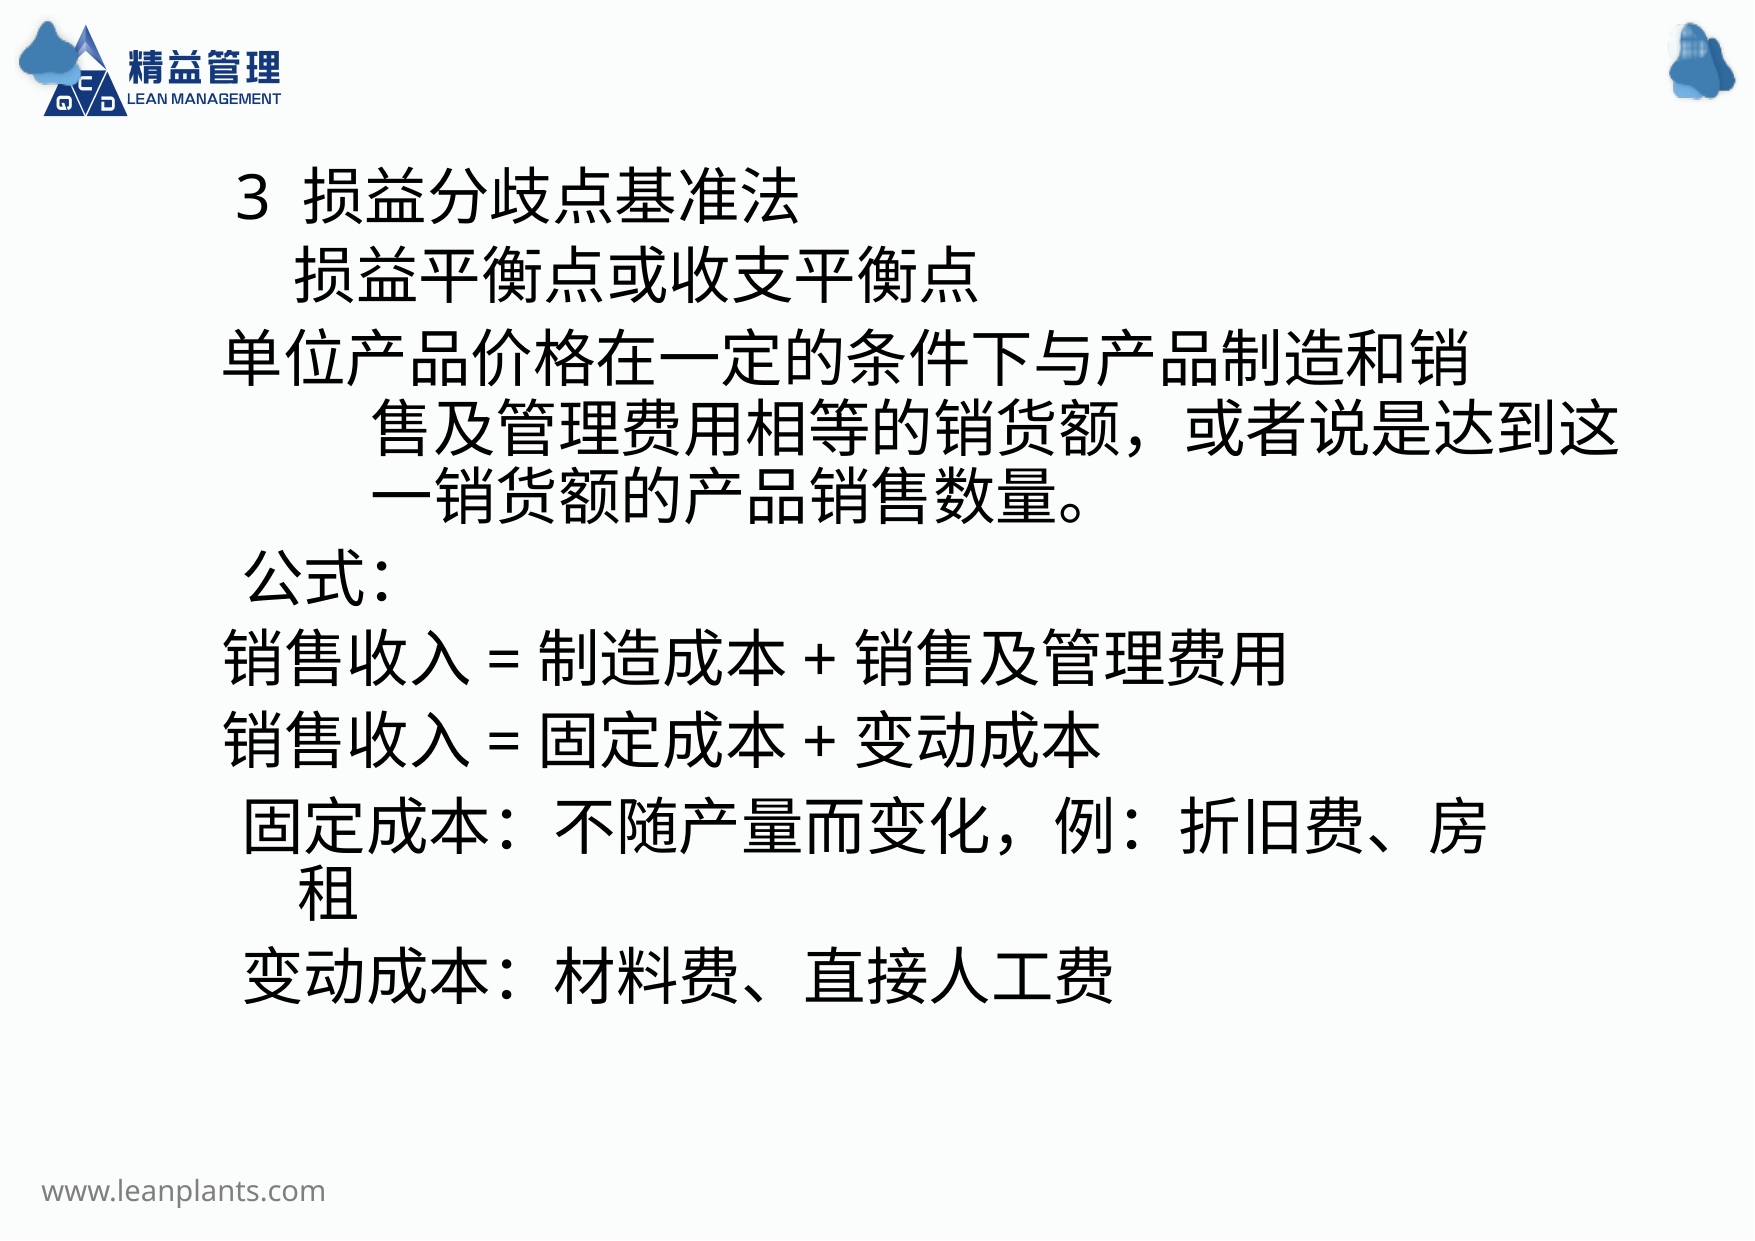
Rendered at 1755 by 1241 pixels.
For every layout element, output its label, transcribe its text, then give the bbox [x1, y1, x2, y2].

text_box 单位产品价格在一定的条件下与产品制造和销 售及管理费用相等的销货额，或者说是达到这 一销货额的产品销售数量。 [220, 331, 1621, 532]
text_box 损益平衡点或收支平衡点 [293, 248, 981, 311]
text_box 3 损益分歧点基准法 [235, 165, 803, 233]
text_box 公式： [241, 551, 429, 615]
text_box 销售收入=制造成本+销售及管理费用 销售收入=固定成本+变动成本 [221, 631, 1291, 777]
picture [0, 0, 313, 121]
text_box 变动成本：材料费、直接人工费 [241, 949, 1117, 1012]
picture [1650, 0, 1755, 124]
text_box 固定成本：不随产量而变化，例：折旧费、房 [241, 799, 1492, 862]
text_box 租 [297, 866, 360, 930]
